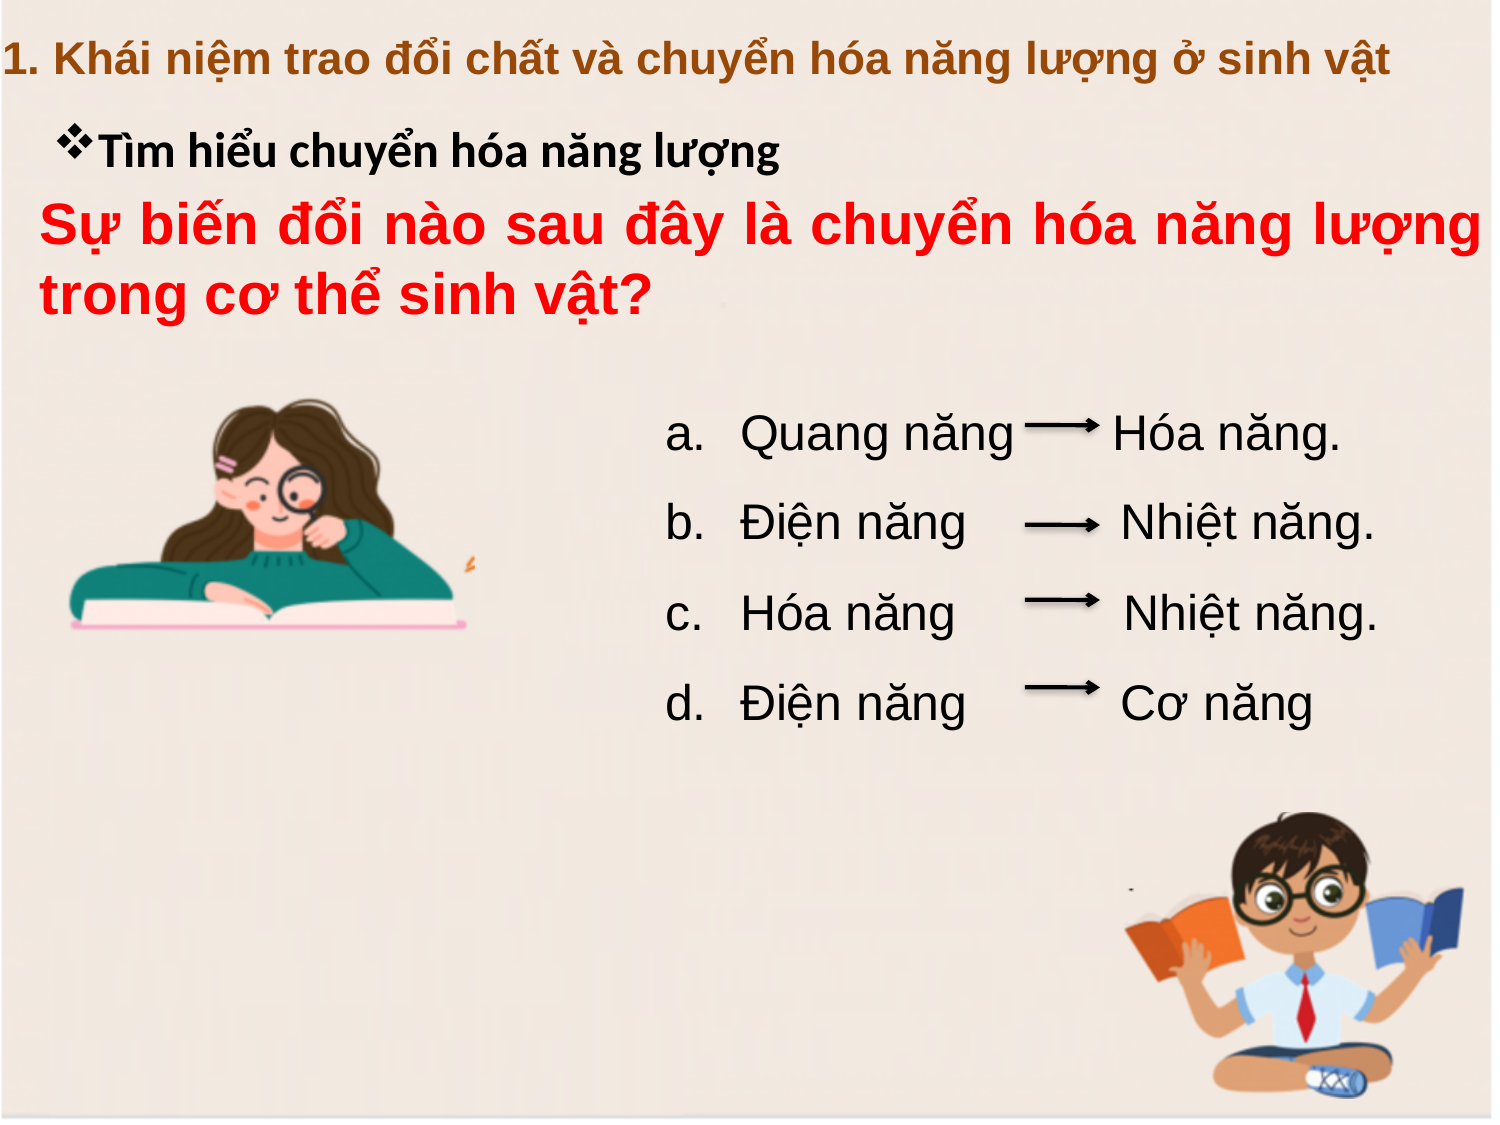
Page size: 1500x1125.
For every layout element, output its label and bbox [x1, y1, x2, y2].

text_box [1495, 0, 1500, 150]
picture [0, 0, 1495, 1125]
